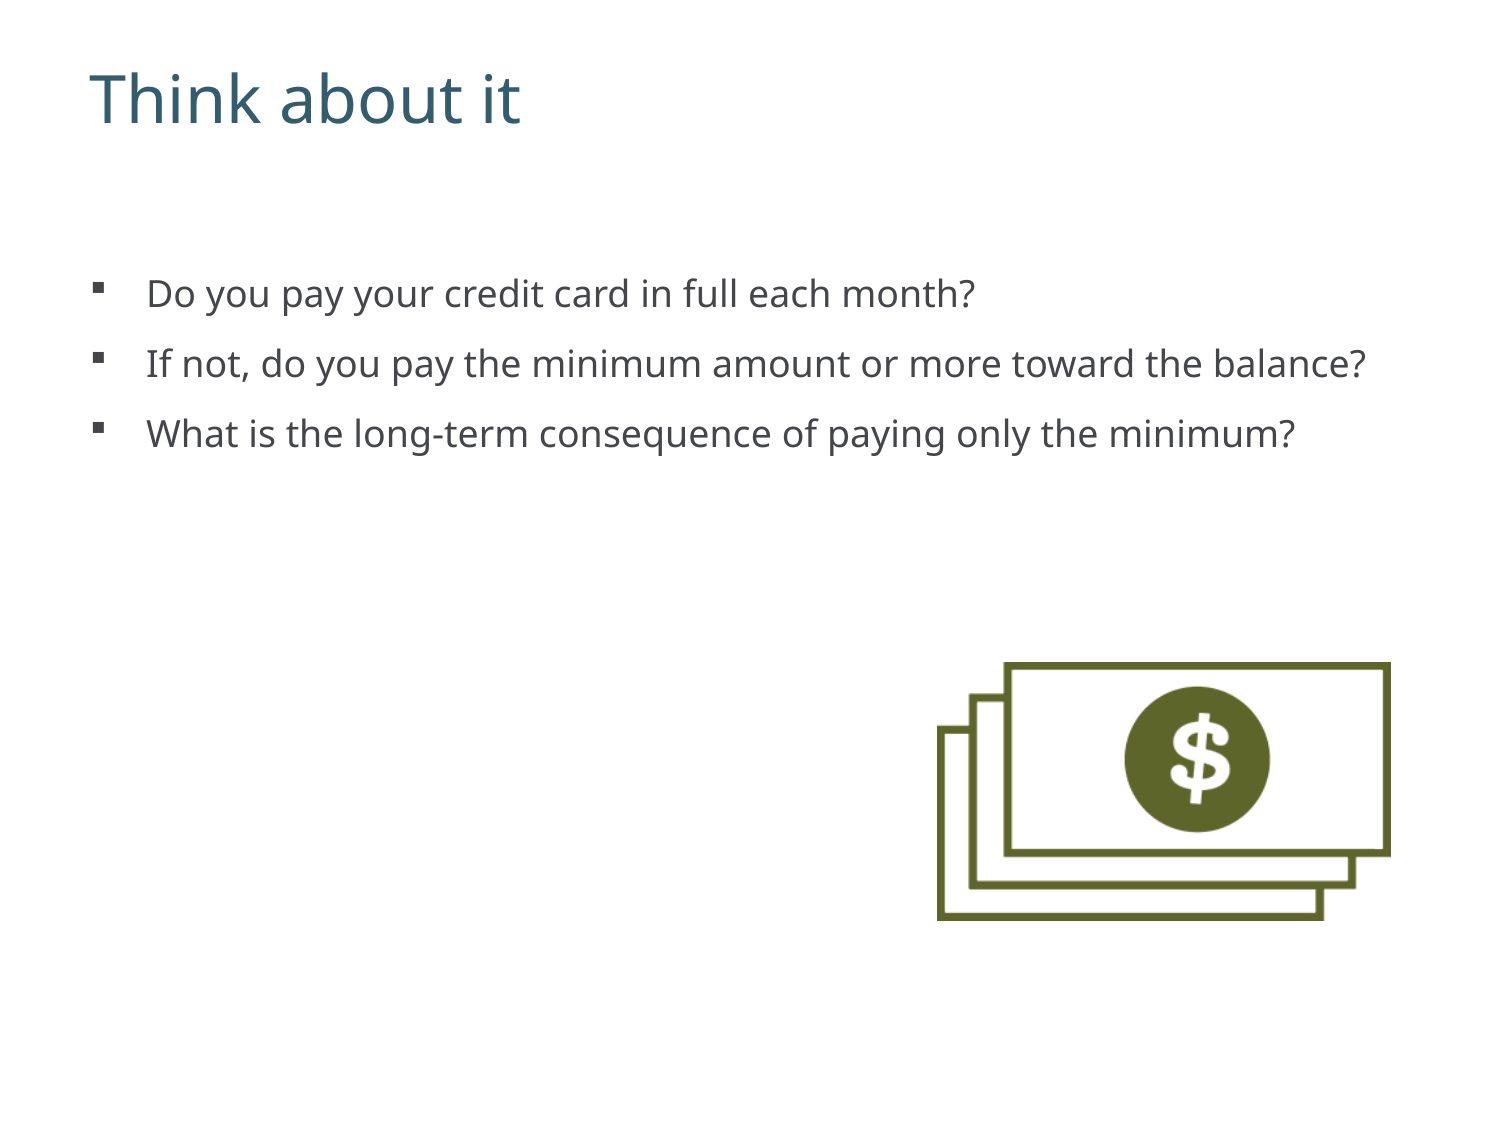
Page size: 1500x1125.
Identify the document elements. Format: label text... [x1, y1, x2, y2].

list Do you pay your credit card in full each month? If not, do you pay the minimum amount or more toward the balance? What is the long-term consequence of paying only the minimum? [89, 270, 1440, 663]
picture [936, 662, 1391, 921]
title Think about it [89, 52, 1440, 240]
